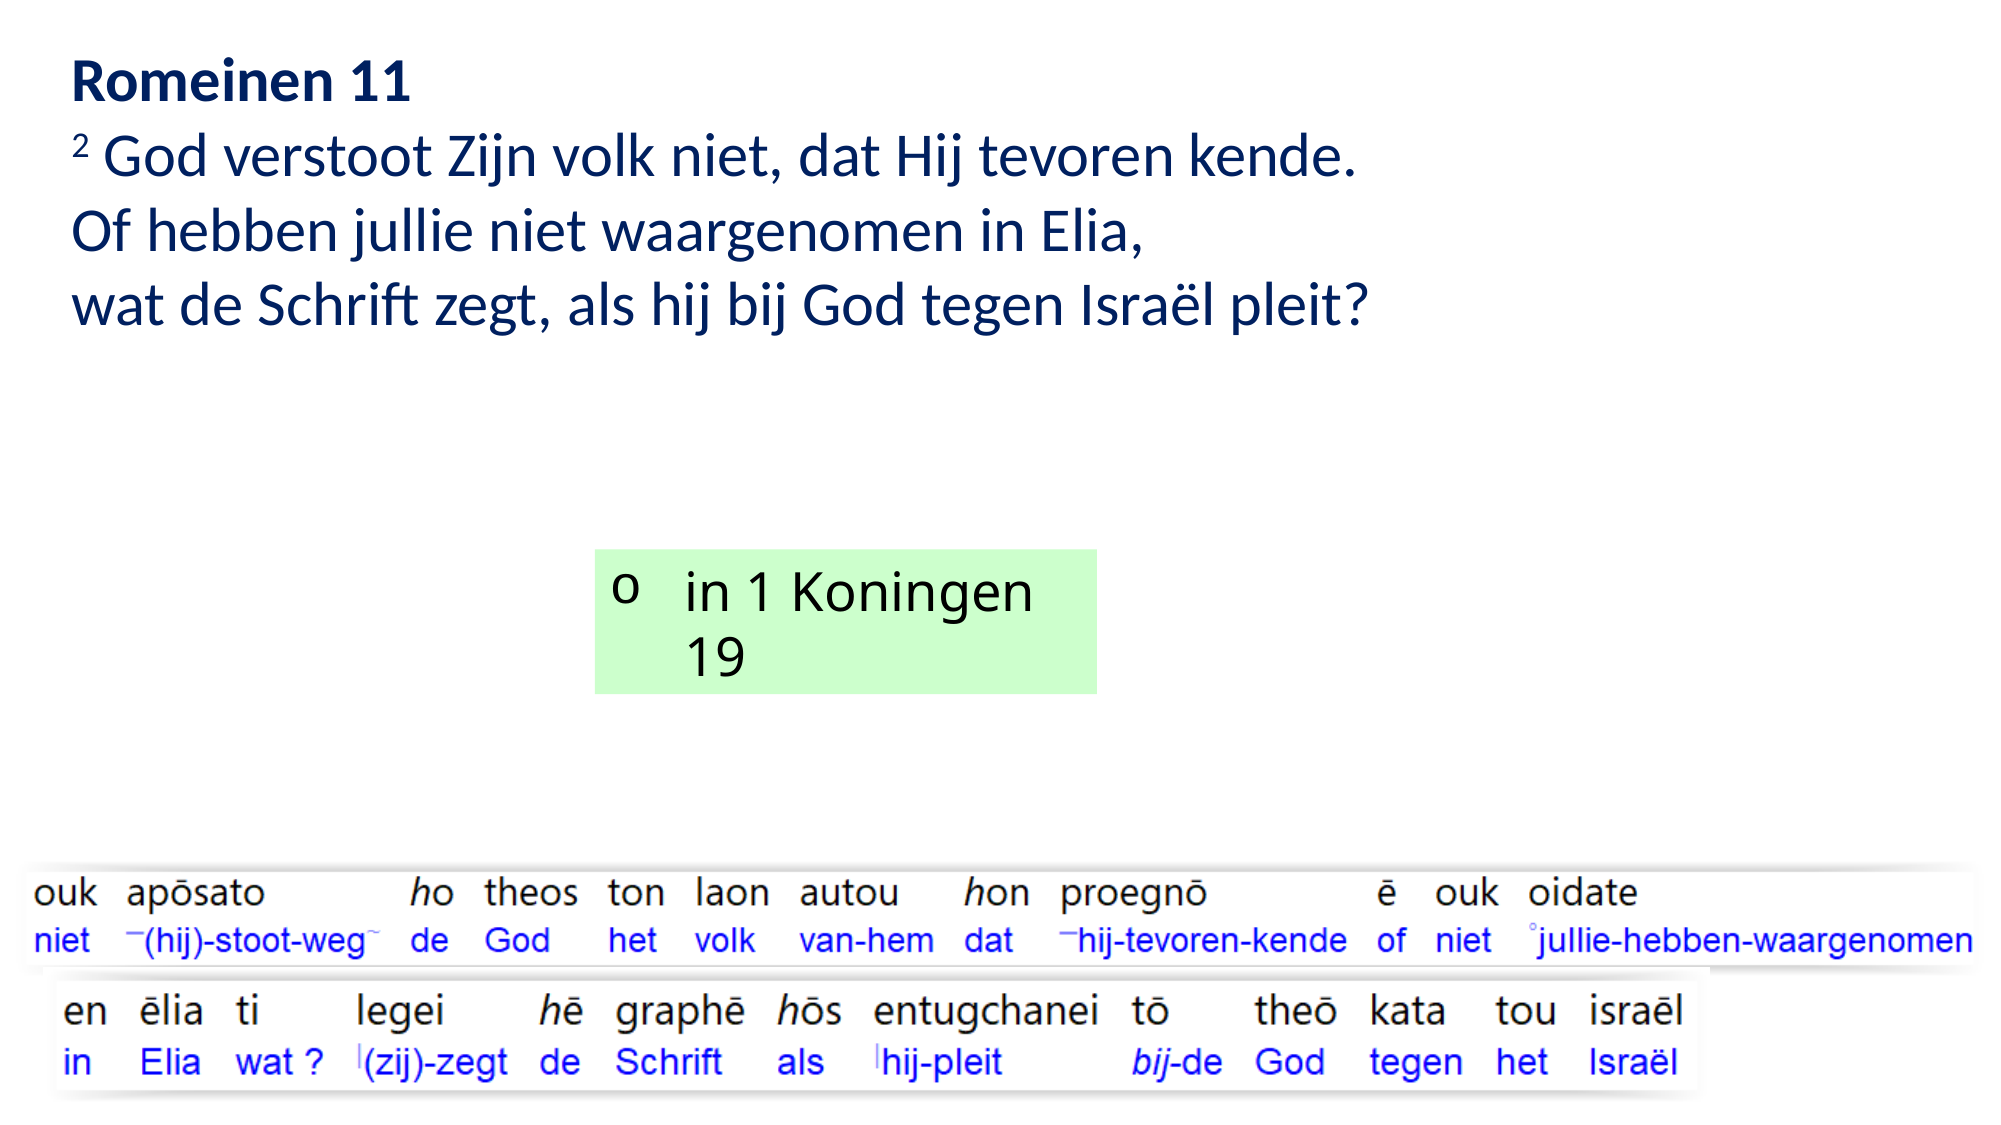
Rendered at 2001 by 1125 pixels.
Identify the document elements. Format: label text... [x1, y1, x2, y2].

text_box in 1 Koningen 19 [594, 549, 1097, 695]
picture [13, 859, 1986, 1103]
text_box Romeinen 11 2 God verstoot Zijn volk niet, dat Hij tevoren kende. Of hebben jullie niet waargenomen in Elia, wat de Schrift zegt, als hij bij God tegen Israël pleit? [56, 31, 1943, 346]
